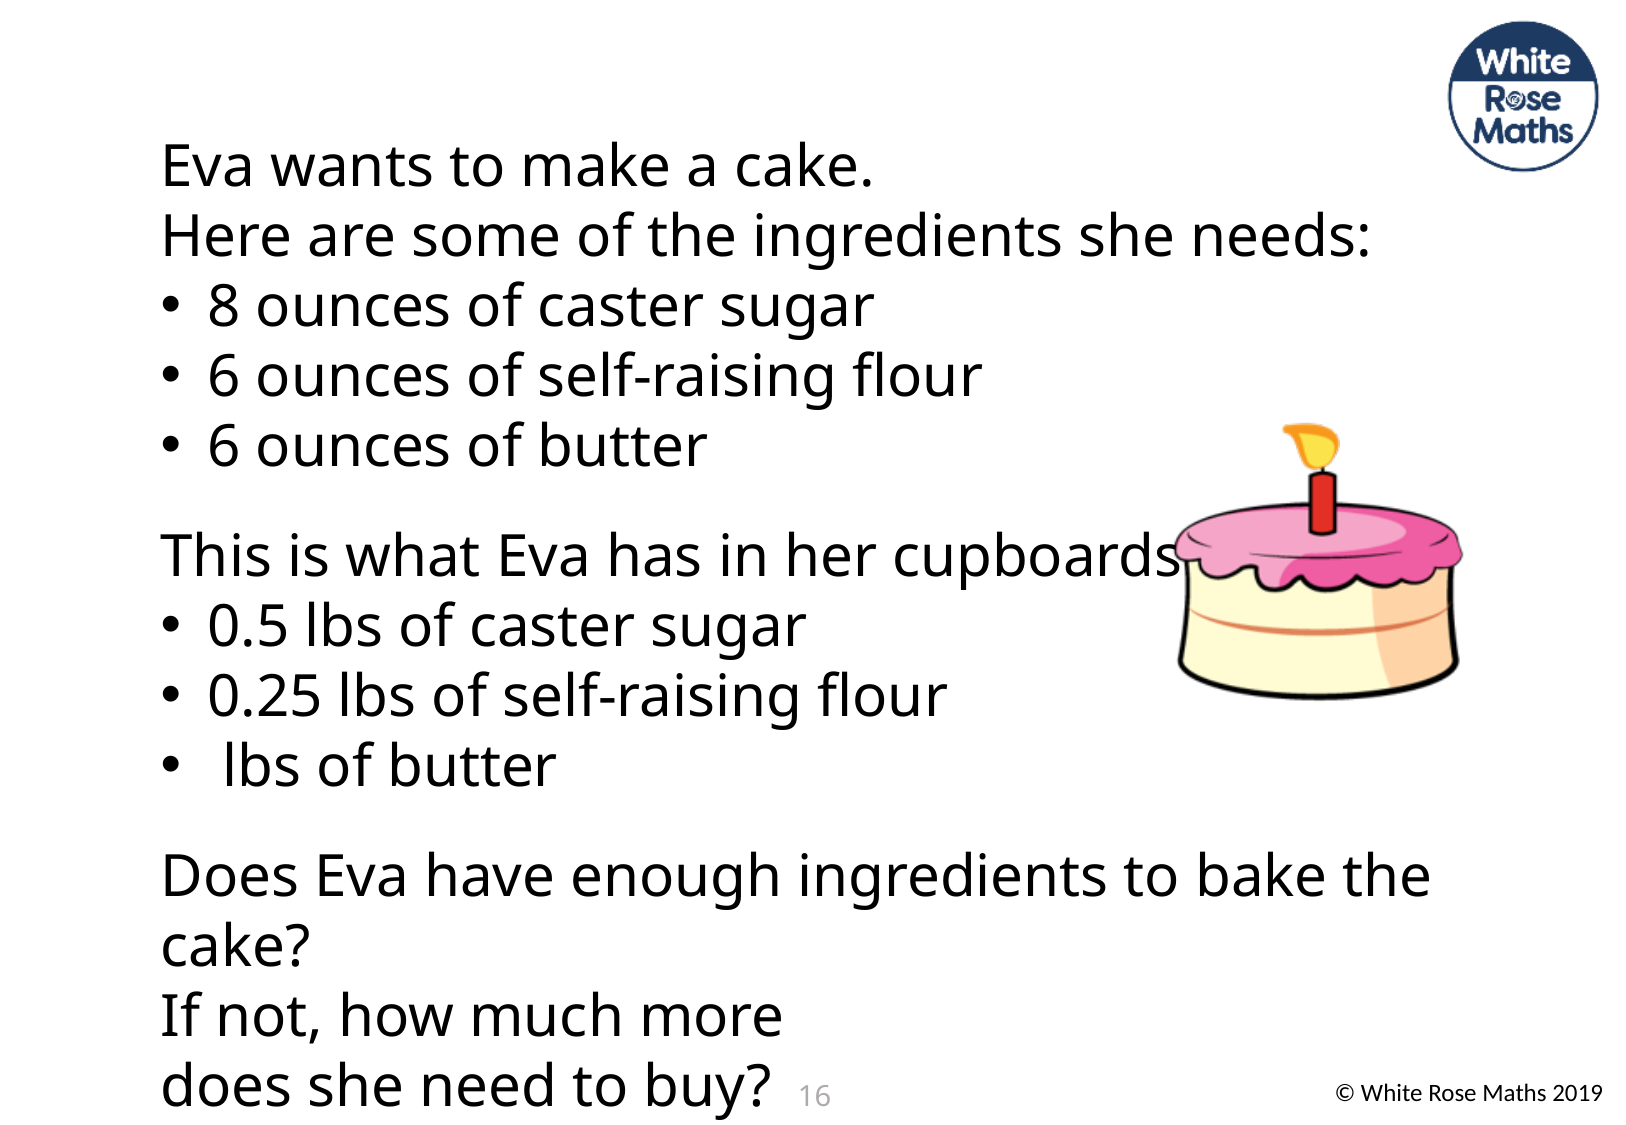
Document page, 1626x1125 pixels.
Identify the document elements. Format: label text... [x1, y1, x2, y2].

slide_number 16 [776, 1069, 854, 1125]
picture [1150, 340, 1490, 821]
picture [1444, 17, 1602, 175]
